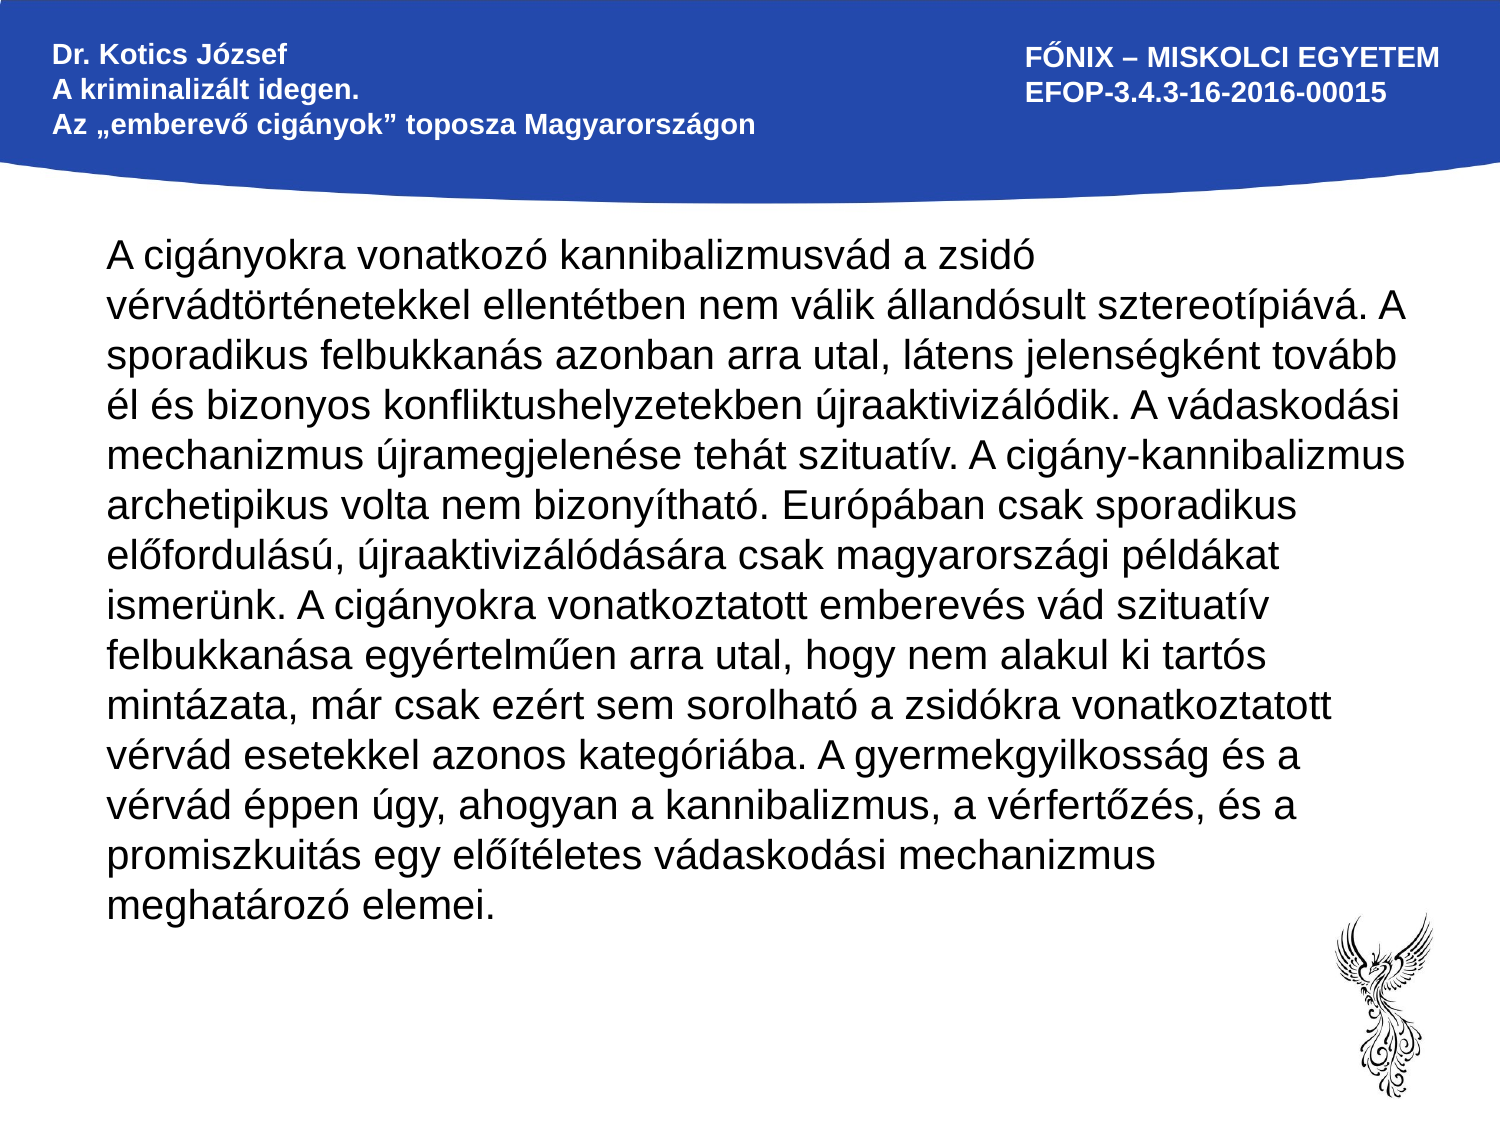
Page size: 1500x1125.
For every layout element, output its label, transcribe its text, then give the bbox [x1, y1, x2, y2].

list A cigányokra vonatkozó kannibalizmusvád a zsidó vérvádtörténetekkel ellentétben nem válik állandósult sztereotípiává. A sporadikus felbukkanás azonban arra utal, látens jelenségként tovább él és bizonyos konfliktushelyzetekben újraaktivizálódik. A vádaskodási mechanizmus újramegjelenése tehát szituatív. A cigány-kannibalizmus archetipikus volta nem bizonyítható. Európában csak sporadikus előfordulású, újraaktivizálódására csak magyarországi példákat ismerünk. A cigányokra vonatkoztatott emberevés vád szituatív felbukkanása egyértelműen arra utal, hogy nem alakul ki tartós mintázata, már csak ezért sem sorolható a zsidókra vonatkoztatott vérvád esetekkel azonos kategóriába. A gyermekgyilkosság és a vérvád éppen úgy, ahogyan a kannibalizmus, a vérfertőzés, és a promiszkuitás egy előítéletes vádaskodási mechanizmus meghatározó elemei. [88, 219, 1424, 882]
picture [0, 0, 1500, 1125]
text_box Főnix – Miskolci egyetem EFOP-3.4.3-16-2016-00015 [1009, 30, 1500, 160]
text_box Dr. Kotics József A kriminalizált idegen. Az „emberevő cigányok” toposza Magyarországon [37, 27, 772, 238]
